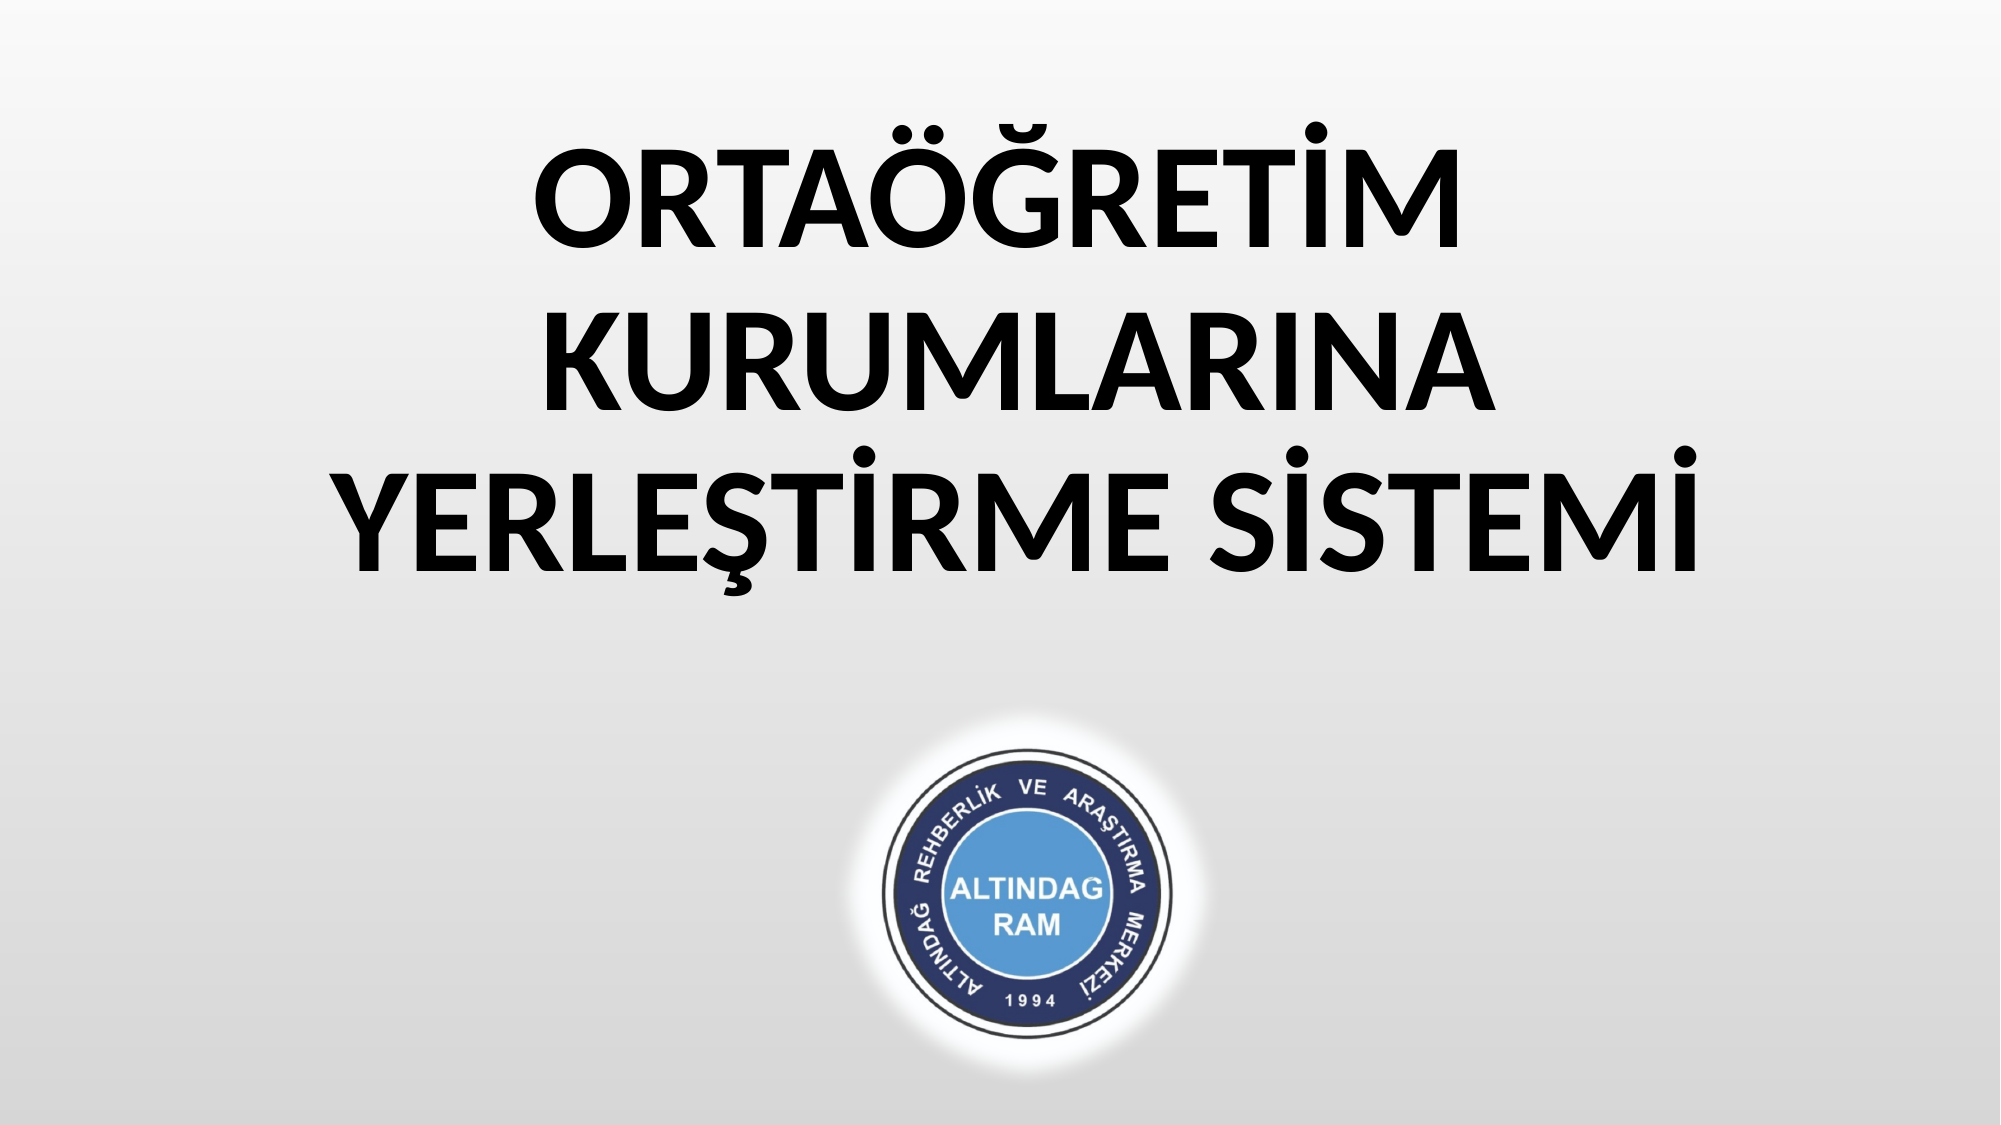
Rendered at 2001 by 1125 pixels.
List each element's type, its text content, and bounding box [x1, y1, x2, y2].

picture [829, 696, 1224, 1091]
list ORTAÖĞRETİM KURUMLARINA YERLEŞTİRME SİSTEMİ [137, 110, 1863, 825]
